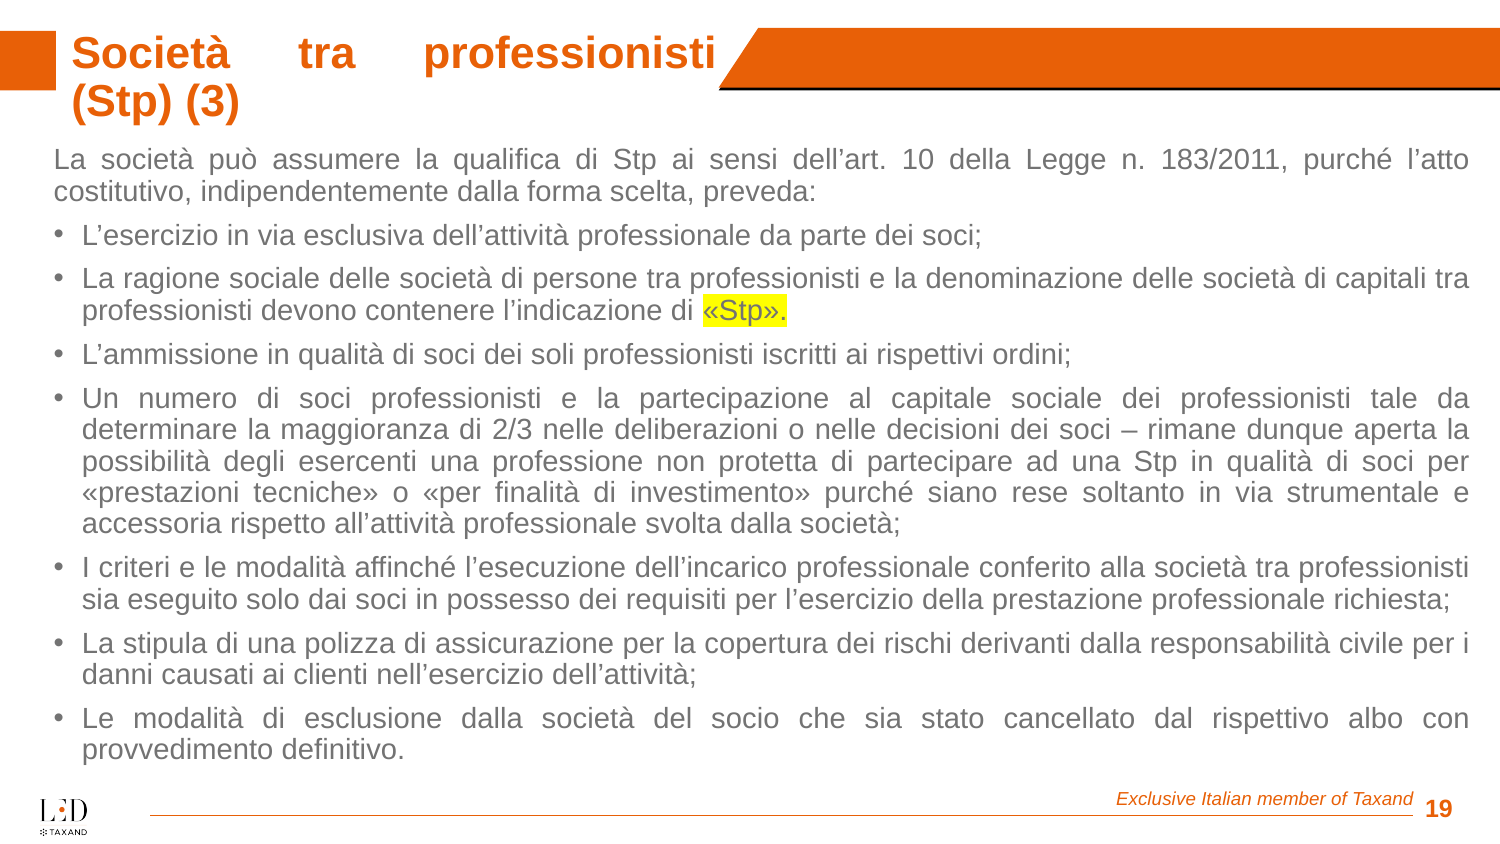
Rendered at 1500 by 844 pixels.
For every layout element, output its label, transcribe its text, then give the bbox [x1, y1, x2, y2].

text_box [716, 26, 1500, 89]
text_box 19 [1391, 796, 1453, 836]
picture [40, 799, 87, 837]
text_box La società può assumere la qualifica di Stp ai sensi dell’art. 10 della Legge n. 183/2011, purché l’atto costitutivo, indipendentemente dalla forma scelta, preveda: L’esercizio in via esclusiva dell’attività professionale da parte dei soci; La ragione sociale delle società di persone tra professionisti e la denominazione delle società di capitali tra professionisti devono contenere l’indicazione di «Stp». L’ammissione in qualità di soci dei soli professionisti iscritti ai rispettivi ordini; Un numero di soci professionisti e la partecipazione al capitale sociale dei professionisti tale da determinare la maggioranza di 2/3 nelle deliberazioni o nelle decisioni dei soci – rimane dunque aperta la possibilità degli esercenti una professione non protetta di partecipare ad una Stp in qualità di soci per «prestazioni tecniche» o «per finalità di investimento» purché siano rese soltanto in via strumentale e accessoria rispetto all’attività professionale svolta dalla società; I criteri e le modalità affinché l’esecuzione dell’incarico professionale conferito alla società tra professionisti sia eseguito solo dai soci in possesso dei requisiti per l’esercizio della prestazione professionale richiesta; La stipula di una polizza di assicurazione per la copertura dei rischi derivanti dalla responsabilità civile per i danni causati ai clienti nell’esercizio dell’attività; Le modalità di esclusione dalla società del socio che sia stato cancellato dal rispettivo albo con provvedimento definitivo. [53, 144, 1472, 782]
text_box Exclusive Italian member of Taxand [1092, 789, 1414, 815]
text_box Società tra professionisti (Stp) (3) [56, 21, 733, 134]
text_box [0, 30, 56, 91]
